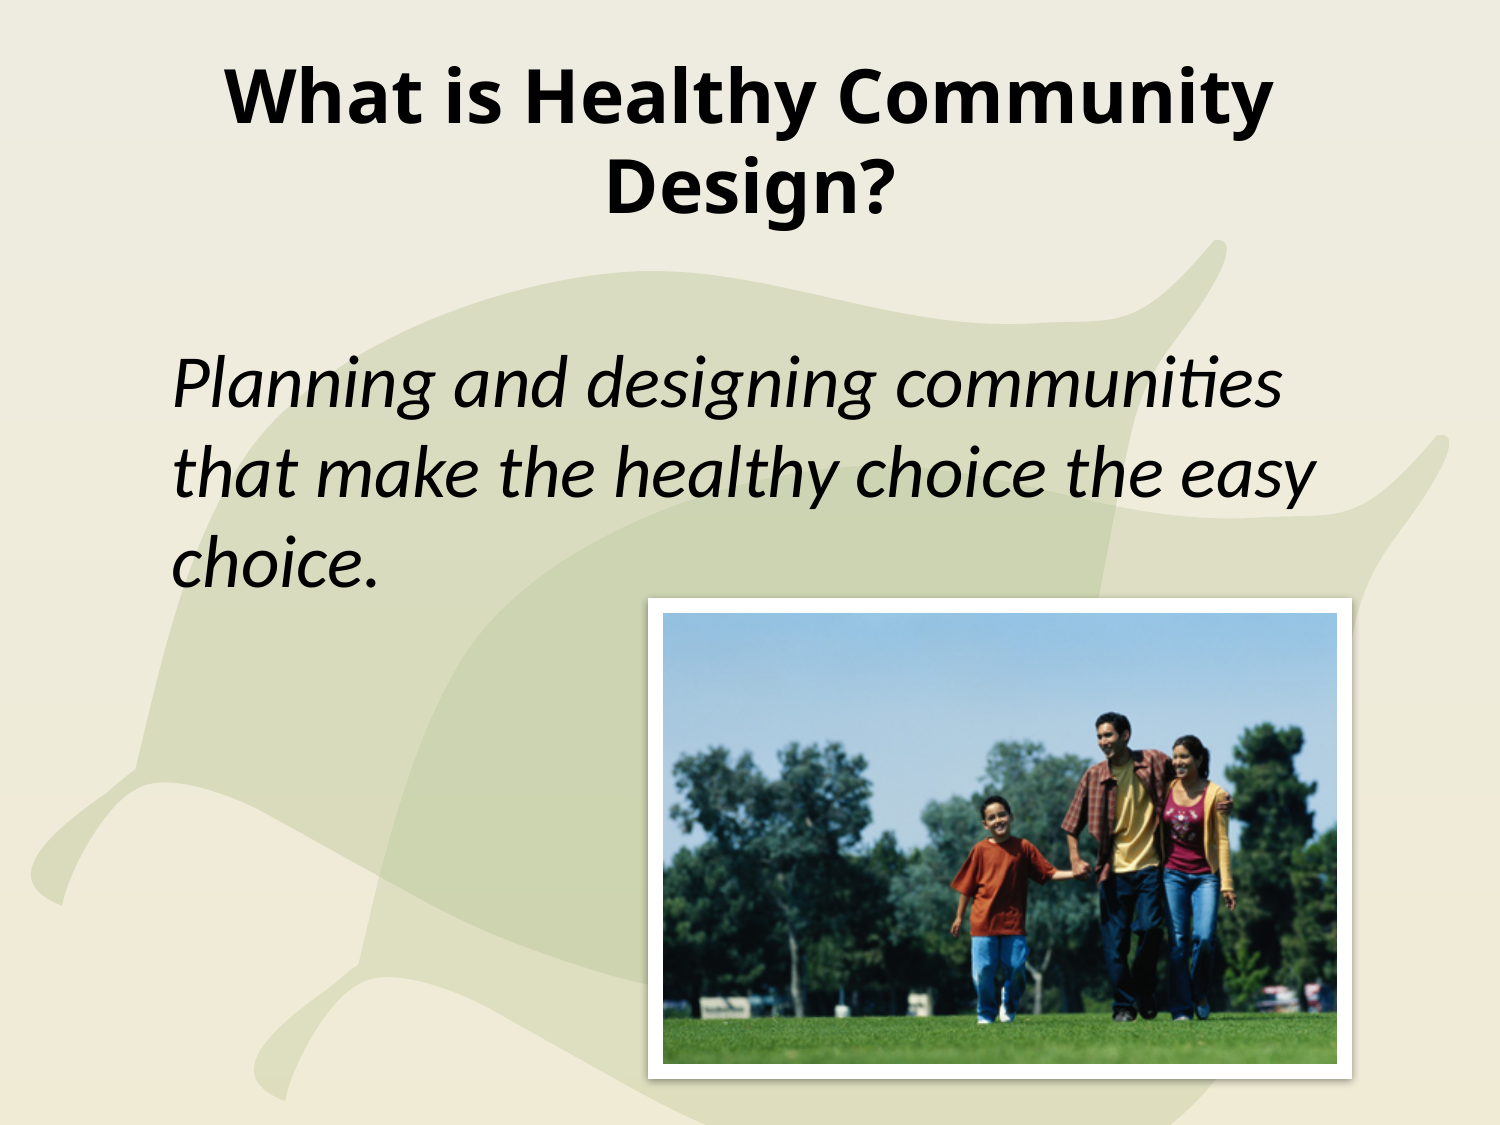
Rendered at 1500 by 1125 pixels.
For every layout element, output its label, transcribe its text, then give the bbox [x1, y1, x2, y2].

list Planning and designing communities that make the healthy choice the easy choice. [99, 324, 1401, 663]
title What is Healthy Community Design? [74, 44, 1426, 233]
picture [662, 612, 1338, 1065]
